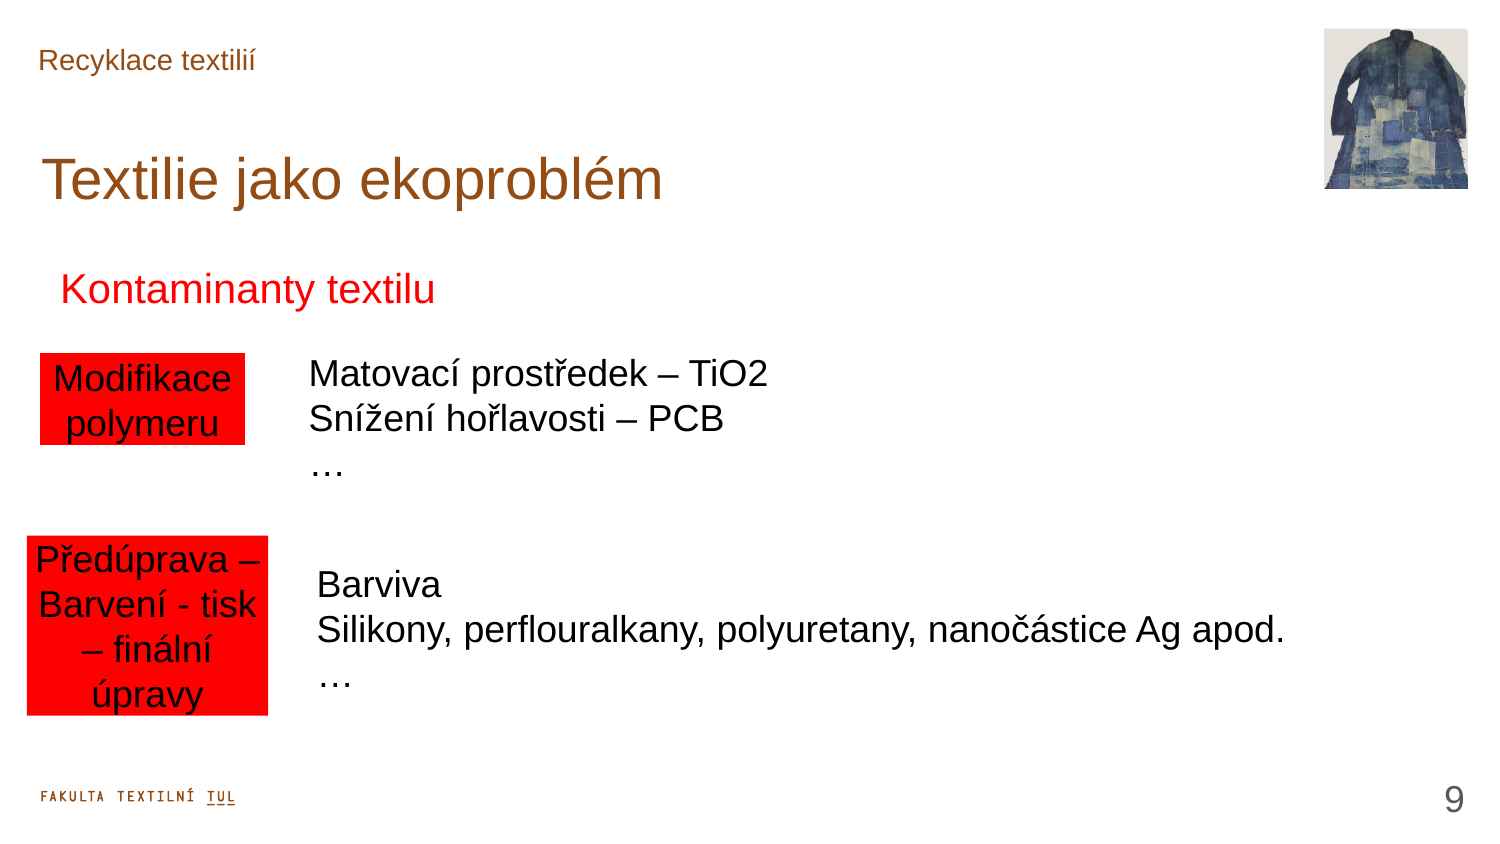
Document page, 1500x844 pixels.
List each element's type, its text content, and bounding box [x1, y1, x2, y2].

text_box Textilie jako ekoproblém [41, 126, 1282, 221]
text_box Modifikace polymeru [41, 353, 244, 444]
text_box Barviva Silikony, perflouralkany, polyuretany, nanočástice Ag apod. … [316, 559, 1433, 696]
text_box Matovací prostředek – TiO2 Snížení hořlavosti – PCB … [308, 348, 1425, 484]
slide_number 10 [1406, 758, 1481, 836]
picture [1323, 28, 1468, 189]
list Kontaminanty textilu [40, 238, 1282, 701]
text_box Předúprava – Barvení - tisk – finální úpravy [26, 535, 269, 716]
list Recyklace textilií [18, 40, 1260, 101]
